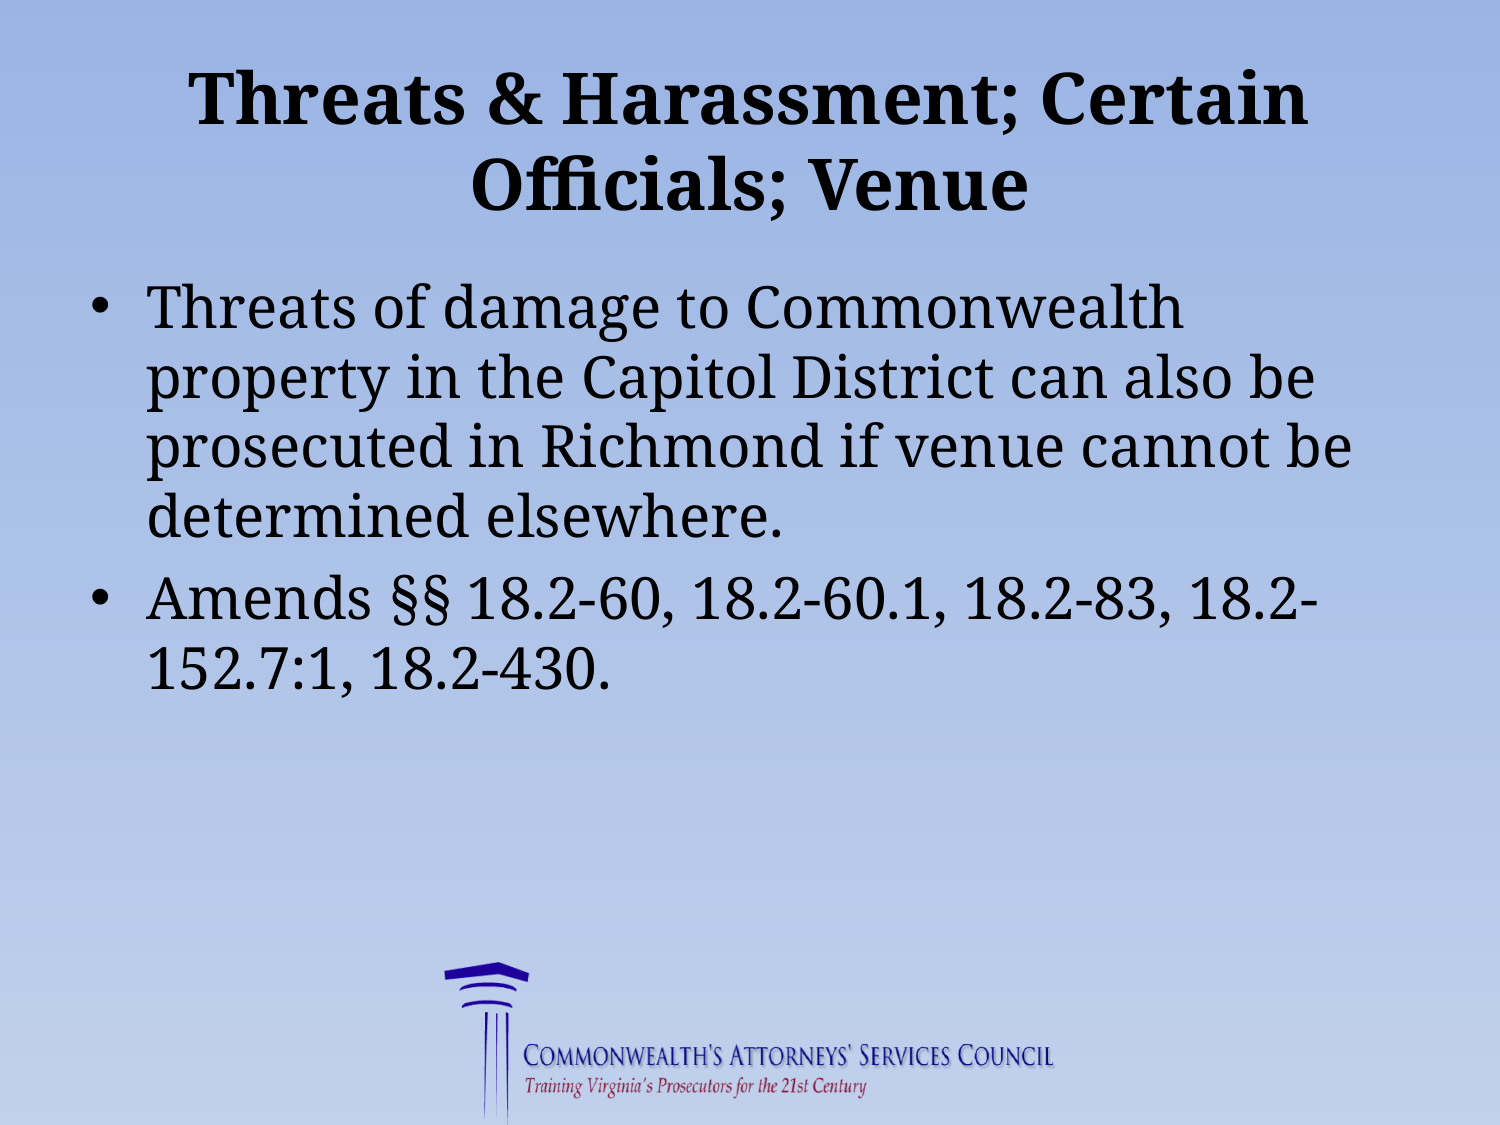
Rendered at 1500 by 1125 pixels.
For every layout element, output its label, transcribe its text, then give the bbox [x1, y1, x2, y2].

picture [444, 962, 1056, 1125]
title Threats & Harassment; Certain Officials; Venue [75, 45, 1425, 233]
list Threats of damage to Commonwealth property in the Capitol District can also be prosecuted in Richmond if venue cannot be determined elsewhere. Amends §§ 18.2-60, 18.2-60.1, 18.2-83, 18.2-152.7:1, 18.2-430. [75, 262, 1425, 950]
